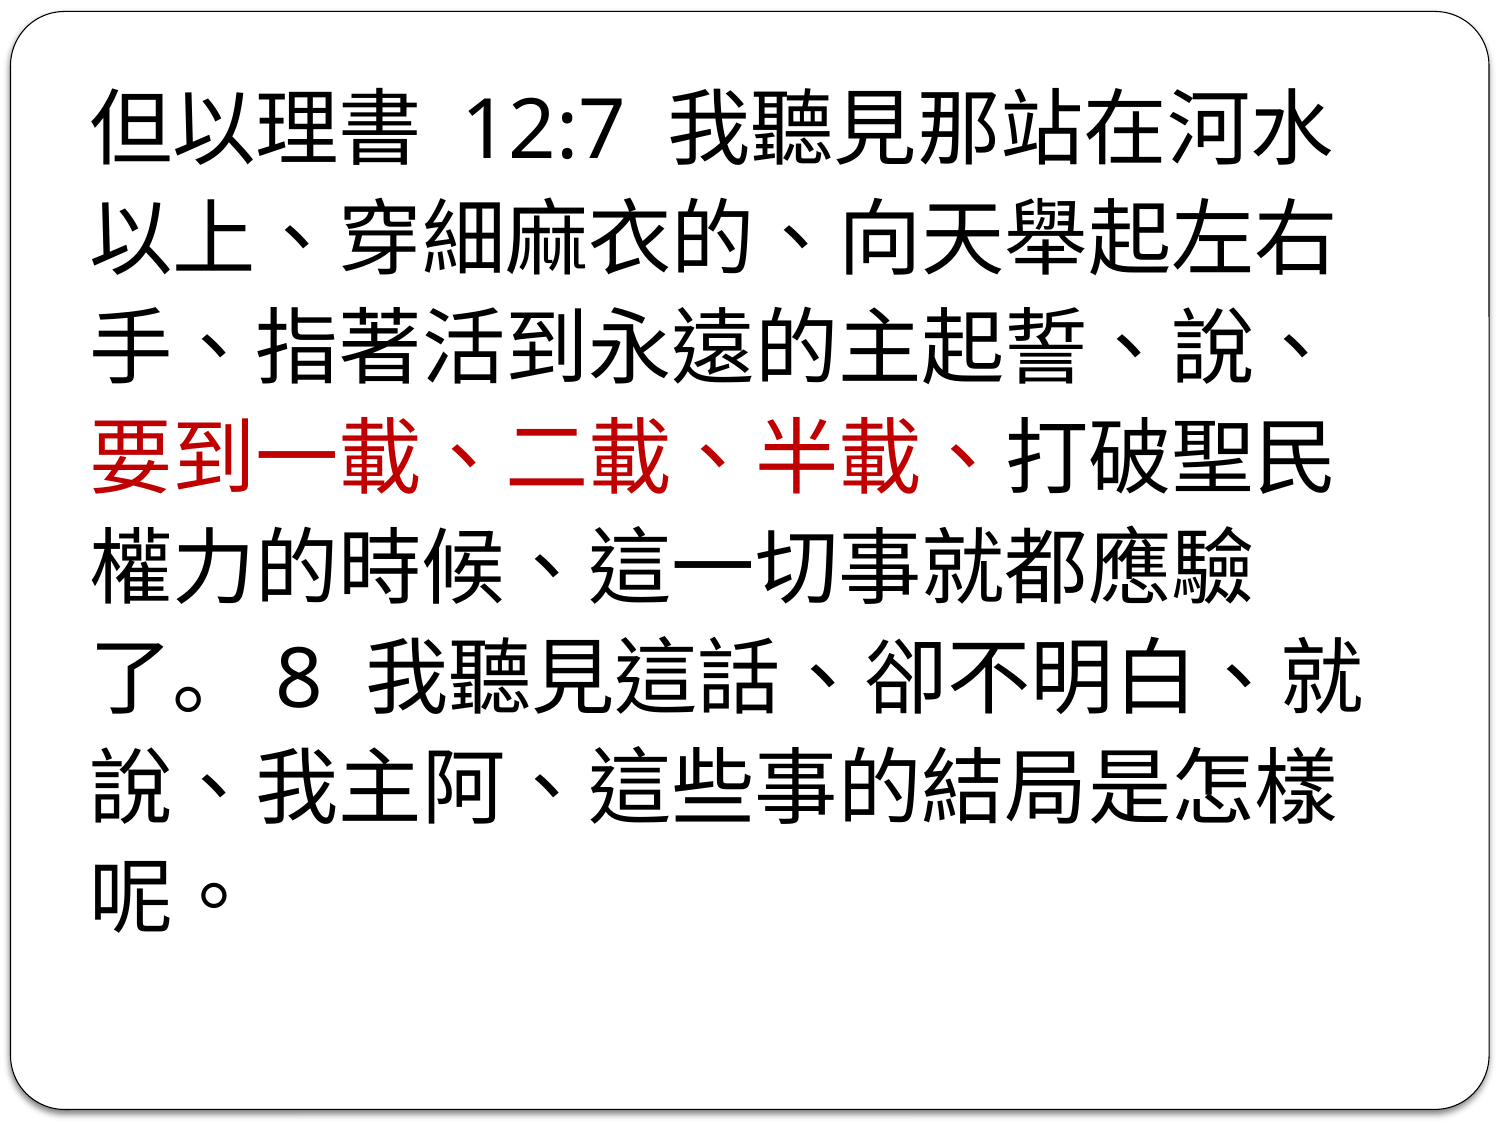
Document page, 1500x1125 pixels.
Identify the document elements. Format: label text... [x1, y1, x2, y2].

list 但以理書 12:7 我聽見那站在河水以上、穿細麻衣的、向天舉起左右手、指著活到永遠的主起誓、說、要到一載、二載、半載、打破聖民權力的時候、這一切事就都應驗了。8 我聽見這話、卻不明白、就說、我主阿、這些事的結局是怎樣呢。 [74, 57, 1426, 1068]
